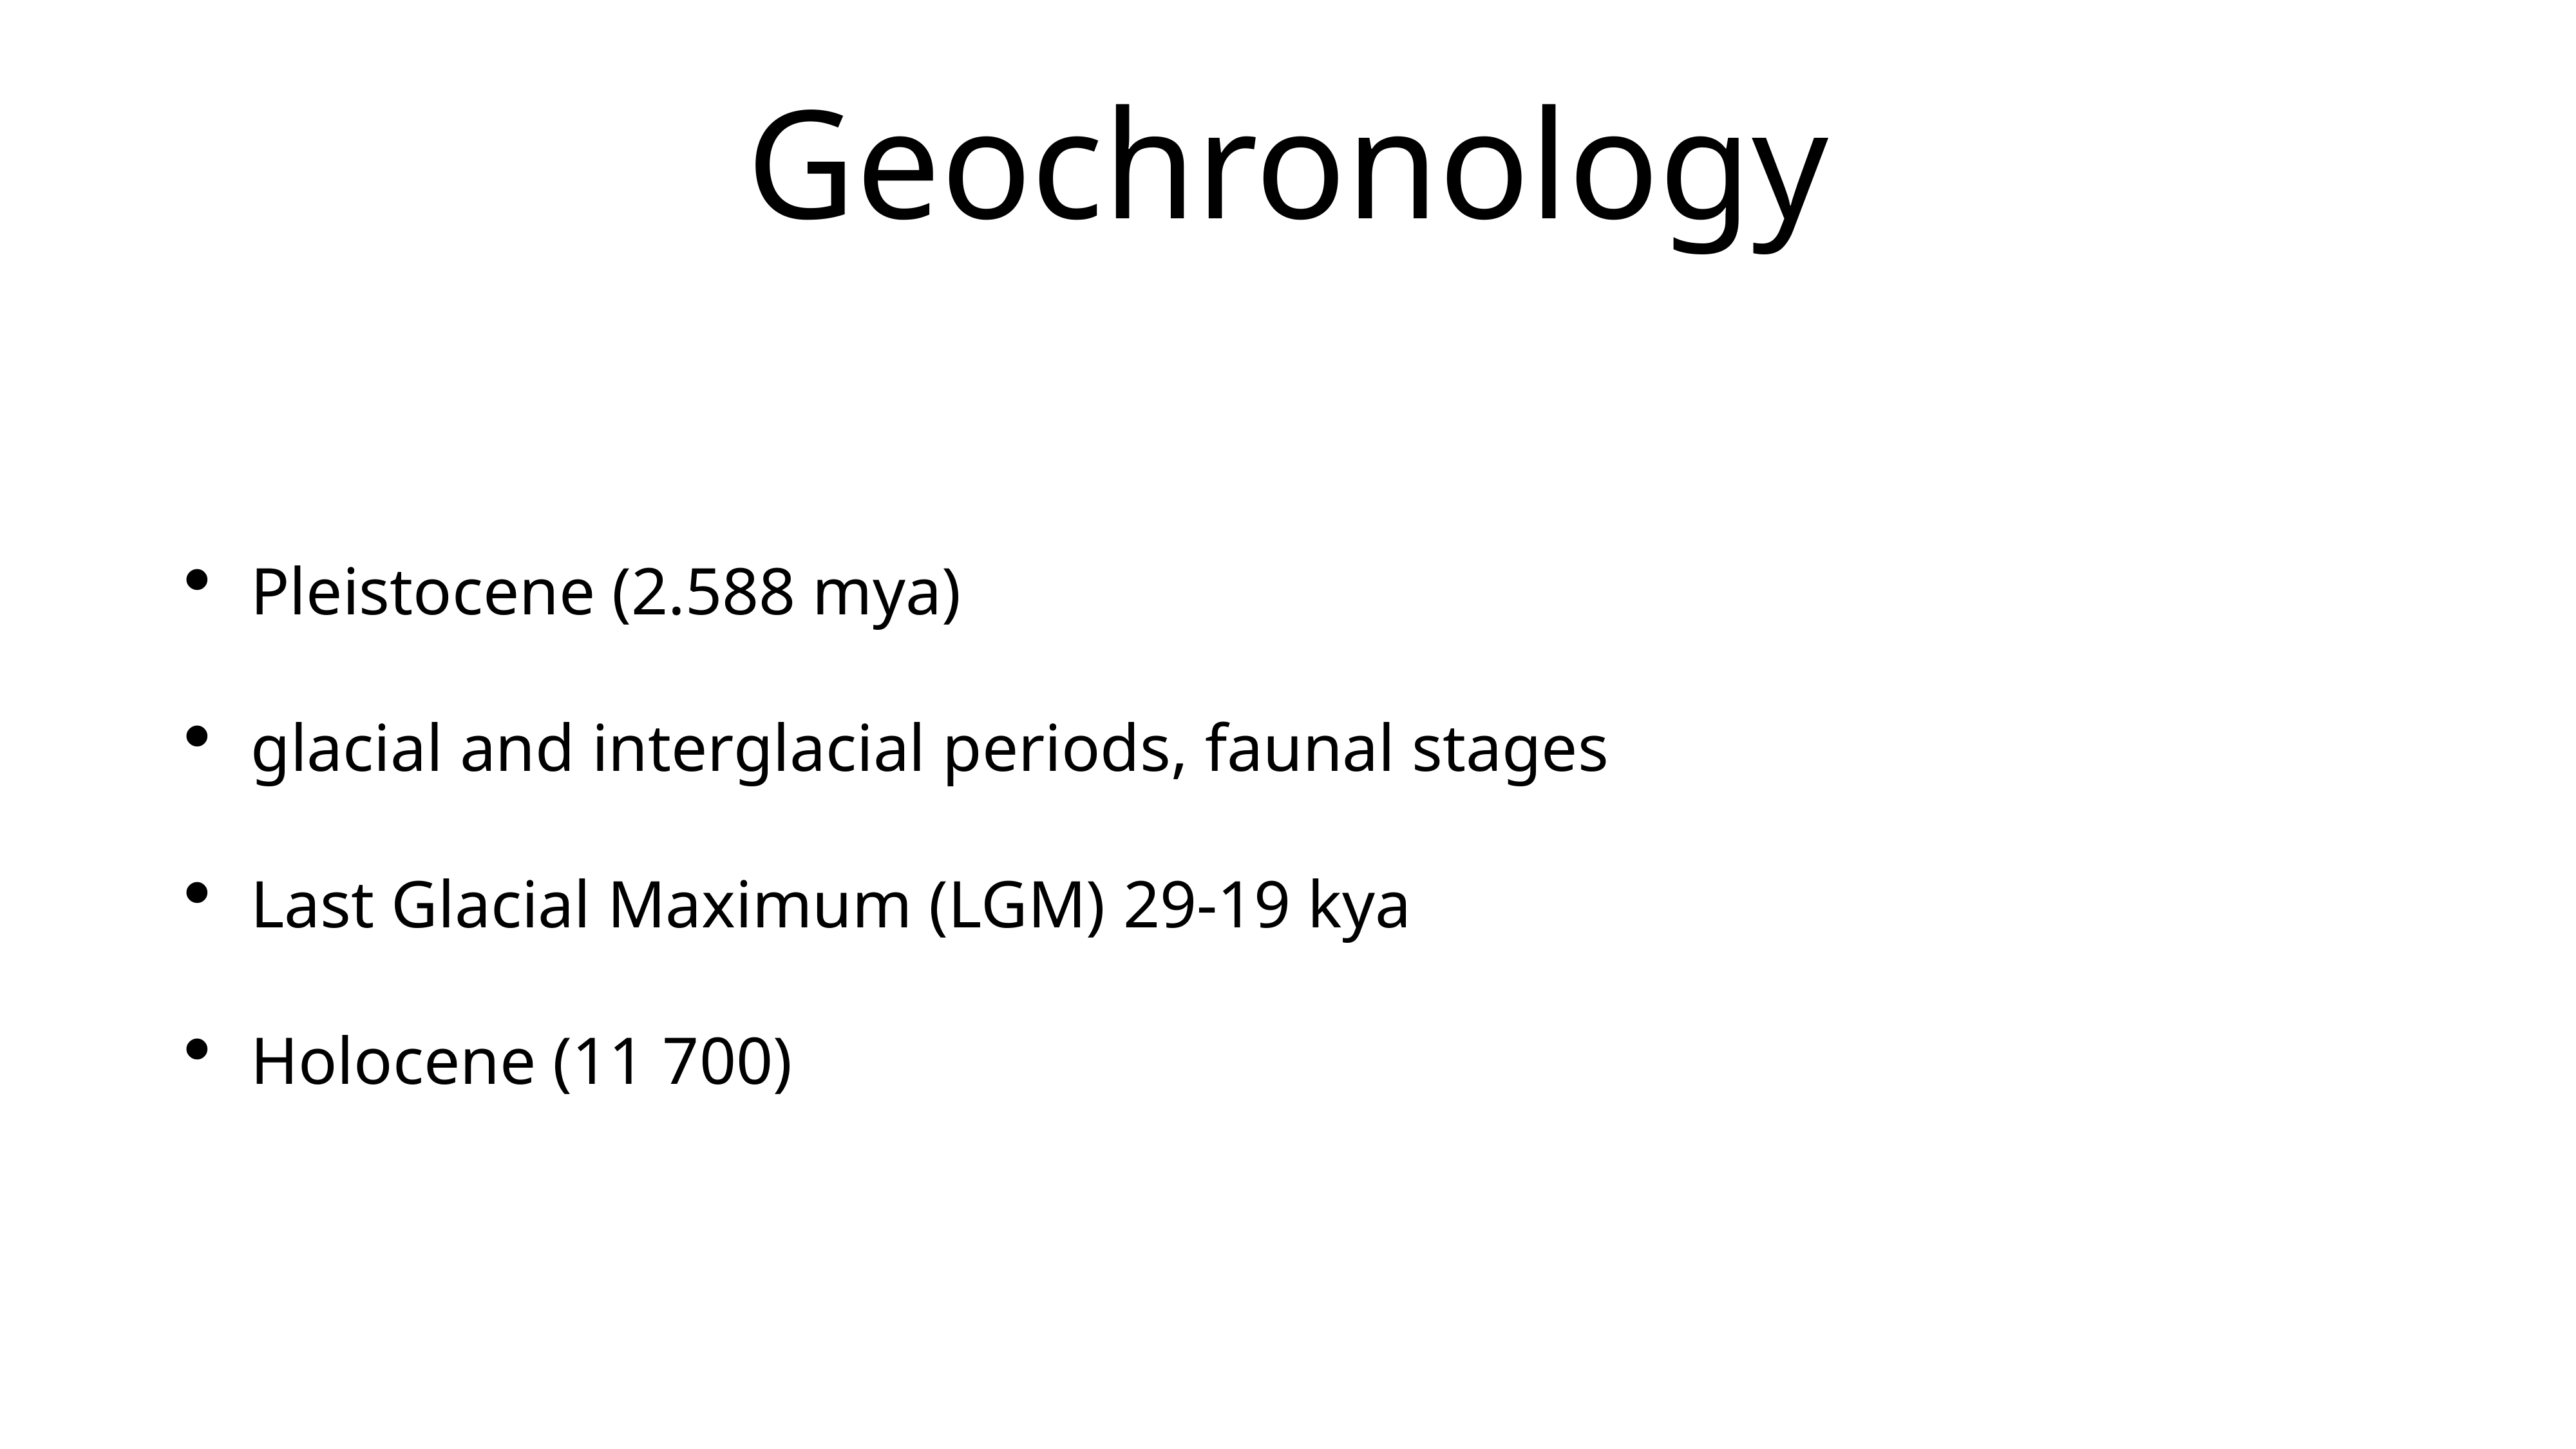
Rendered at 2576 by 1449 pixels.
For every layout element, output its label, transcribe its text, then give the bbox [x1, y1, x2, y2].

title Geochronology [178, 37, 2398, 279]
list Pleistocene (2.588 mya) glacial and interglacial periods, faunal stages Last Glacial Maximum (LGM) 29-19 kya Holocene (11 700) [178, 332, 2398, 1316]
